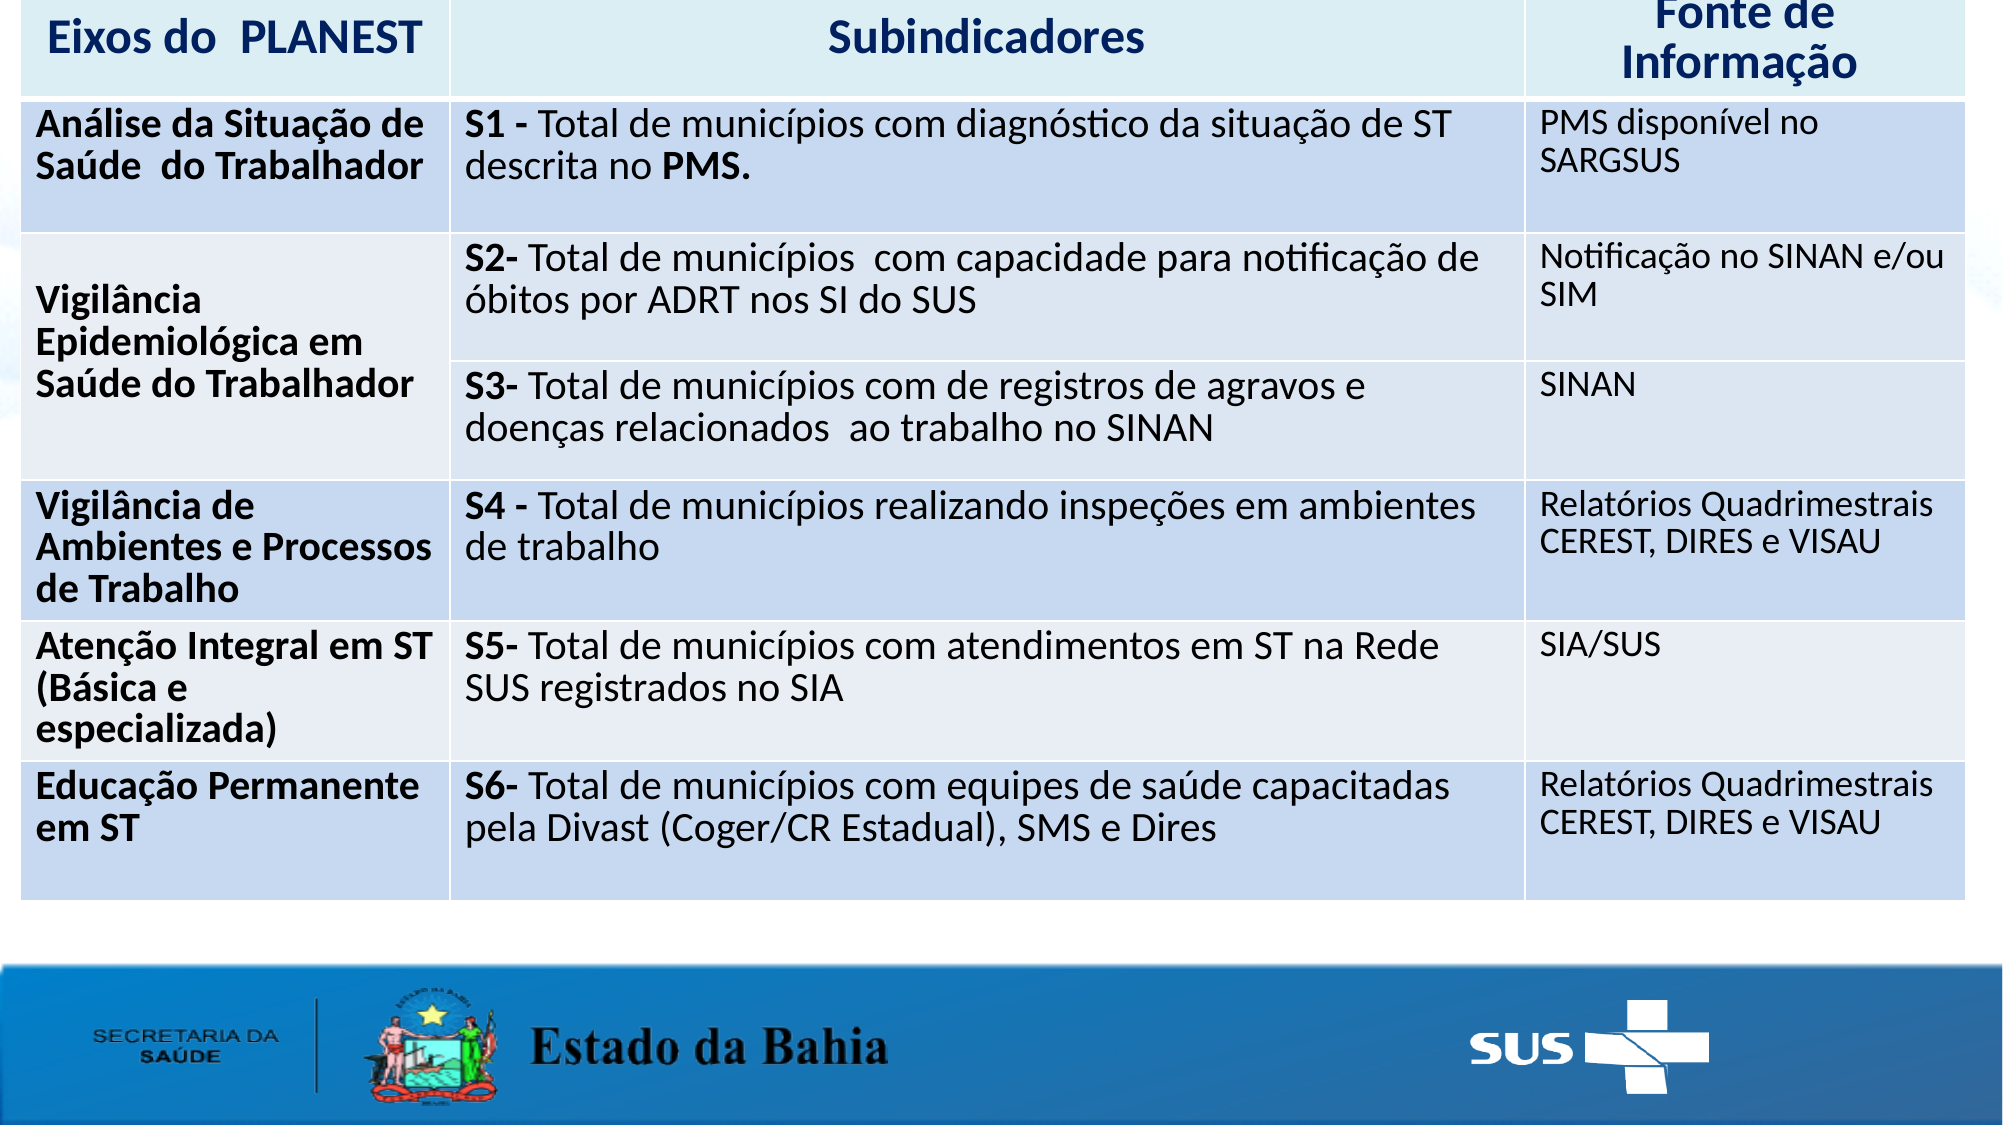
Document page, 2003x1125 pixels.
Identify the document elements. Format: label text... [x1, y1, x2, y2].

table_cell S4 - Total de municípios realizando inspeções em ambientes de trabalho [451, 481, 1524, 620]
table_cell S1 - Total de municípios com diagnóstico da situação de ST descrita no PMS. [451, 102, 1524, 232]
table_cell Relatórios Quadrimestrais CEREST, DIRES e VISAU [1526, 762, 1965, 900]
table_cell Análise da Situação de Saúde do Trabalhador [21, 102, 449, 232]
table_cell PMS disponível no SARGSUS [1526, 102, 1965, 232]
table_cell S5- Total de municípios com atendimentos em ST na Rede SUS registrados no SIA [451, 622, 1524, 760]
table_cell Notificação no SINAN e/ou SIM [1526, 234, 1965, 360]
table_cell Relatórios Quadrimestrais CEREST, DIRES e VISAU [1526, 481, 1965, 620]
table_cell S2- Total de municípios com capacidade para notificação de óbitos por ADRT nos SI do SUS [451, 234, 1524, 360]
table_cell S3- Total de municípios com de registros de agravos e doenças relacionados ao trabalho no SINAN [451, 362, 1524, 479]
table_cell SINAN [1526, 362, 1965, 479]
table_cell S6- Total de municípios com equipes de saúde capacitadas pela Divast (Coger/CR Estadual), SMS e Dires [451, 762, 1524, 900]
table_header Subindicadores [451, 0, 1524, 96]
table_cell SIA/SUS [1526, 622, 1965, 760]
table_cell Atenção Integral em ST (Básica e especializada) [21, 622, 449, 760]
table_cell Educação Permanente em ST [21, 762, 449, 900]
table_header Eixos do PLANEST [21, 0, 449, 96]
table_cell Vigilância Epidemiológica em Saúde do Trabalhador [21, 234, 449, 479]
table_header Fonte de Informação [1526, 0, 1965, 96]
picture [0, 0, 2003, 1125]
table_cell Vigilância de Ambientes e Processos de Trabalho [21, 481, 449, 620]
